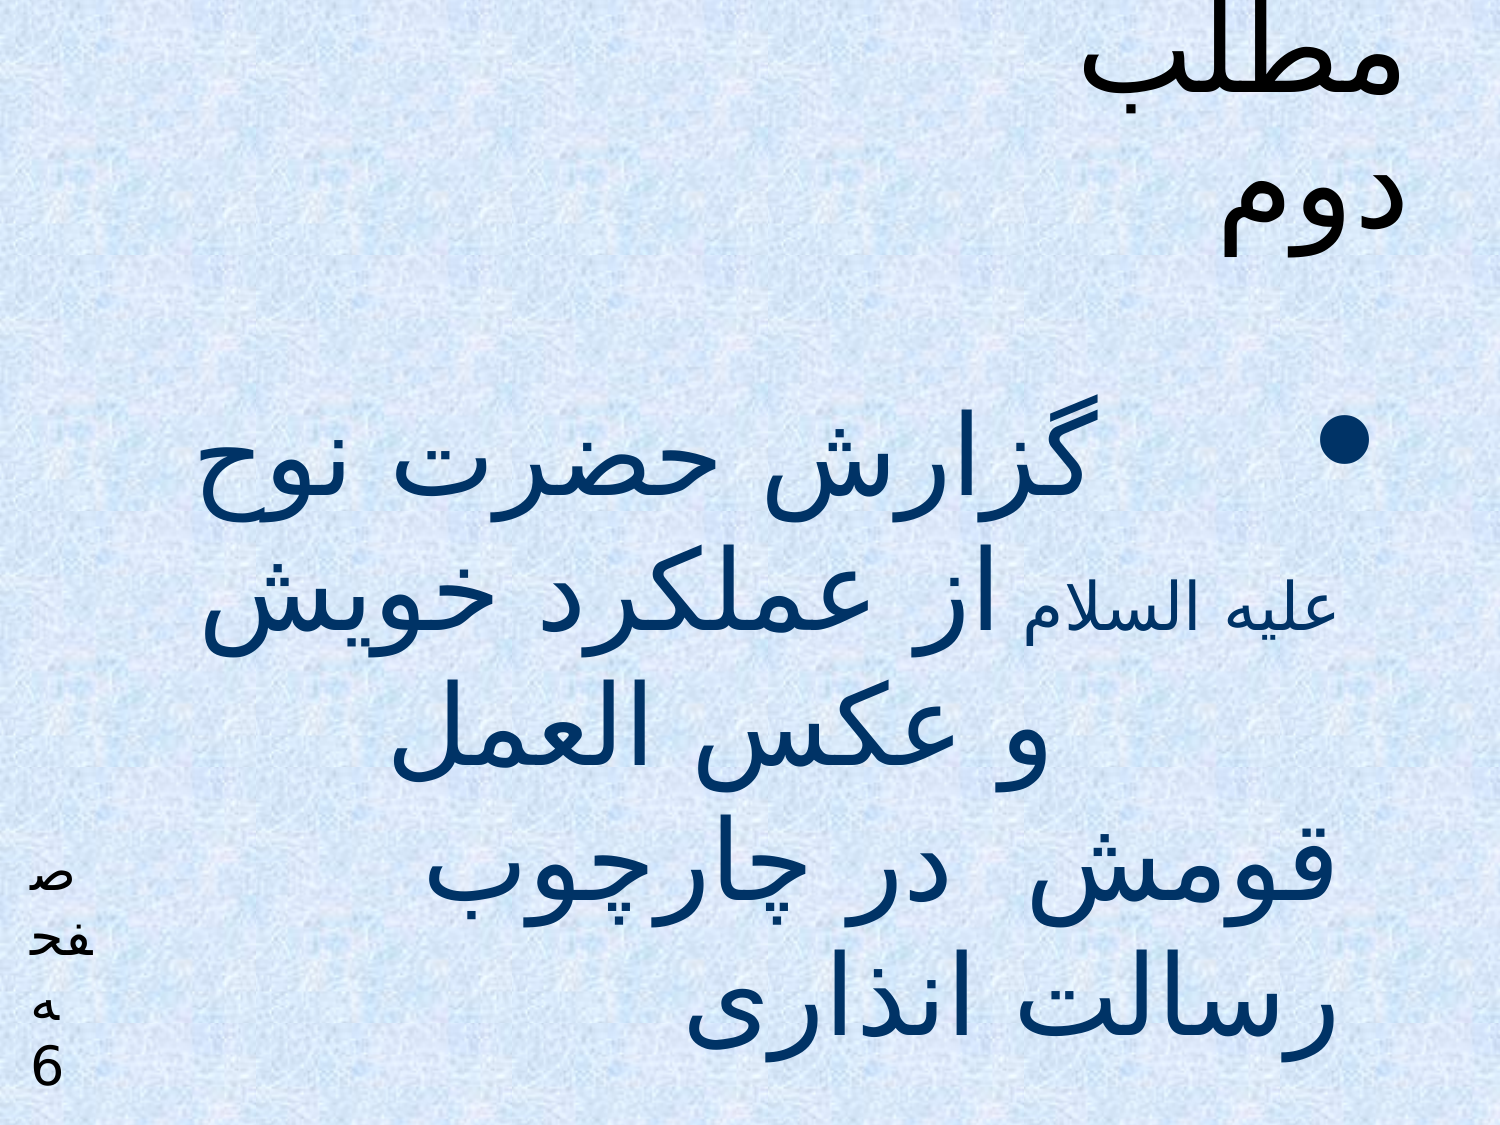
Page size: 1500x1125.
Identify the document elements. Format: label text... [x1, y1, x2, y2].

picture [0, 0, 1500, 1125]
title جهت هدایتی مطلب دوم [874, 74, 1426, 263]
list گزارش حضرت نوح علیه السلام از عملکرد خویش و عکس العمل قومش در چارچوب رسالت انذاری پروردگارا من به صورت پیوسته و همه جانبه قوم را به سوی مغفرت تو دعوت کردم ولی جز بر فرار آنان نیفزود و استکبار ورزیدند و از من سر پیچی کردند و از ثروتمندان قدرتمند خاسر تبعیت کردند و بر شرک و ضلالت خویش باقی ماندند. [62, 374, 1413, 1101]
slide_number صفحه 6 [13, 1023, 111, 1105]
